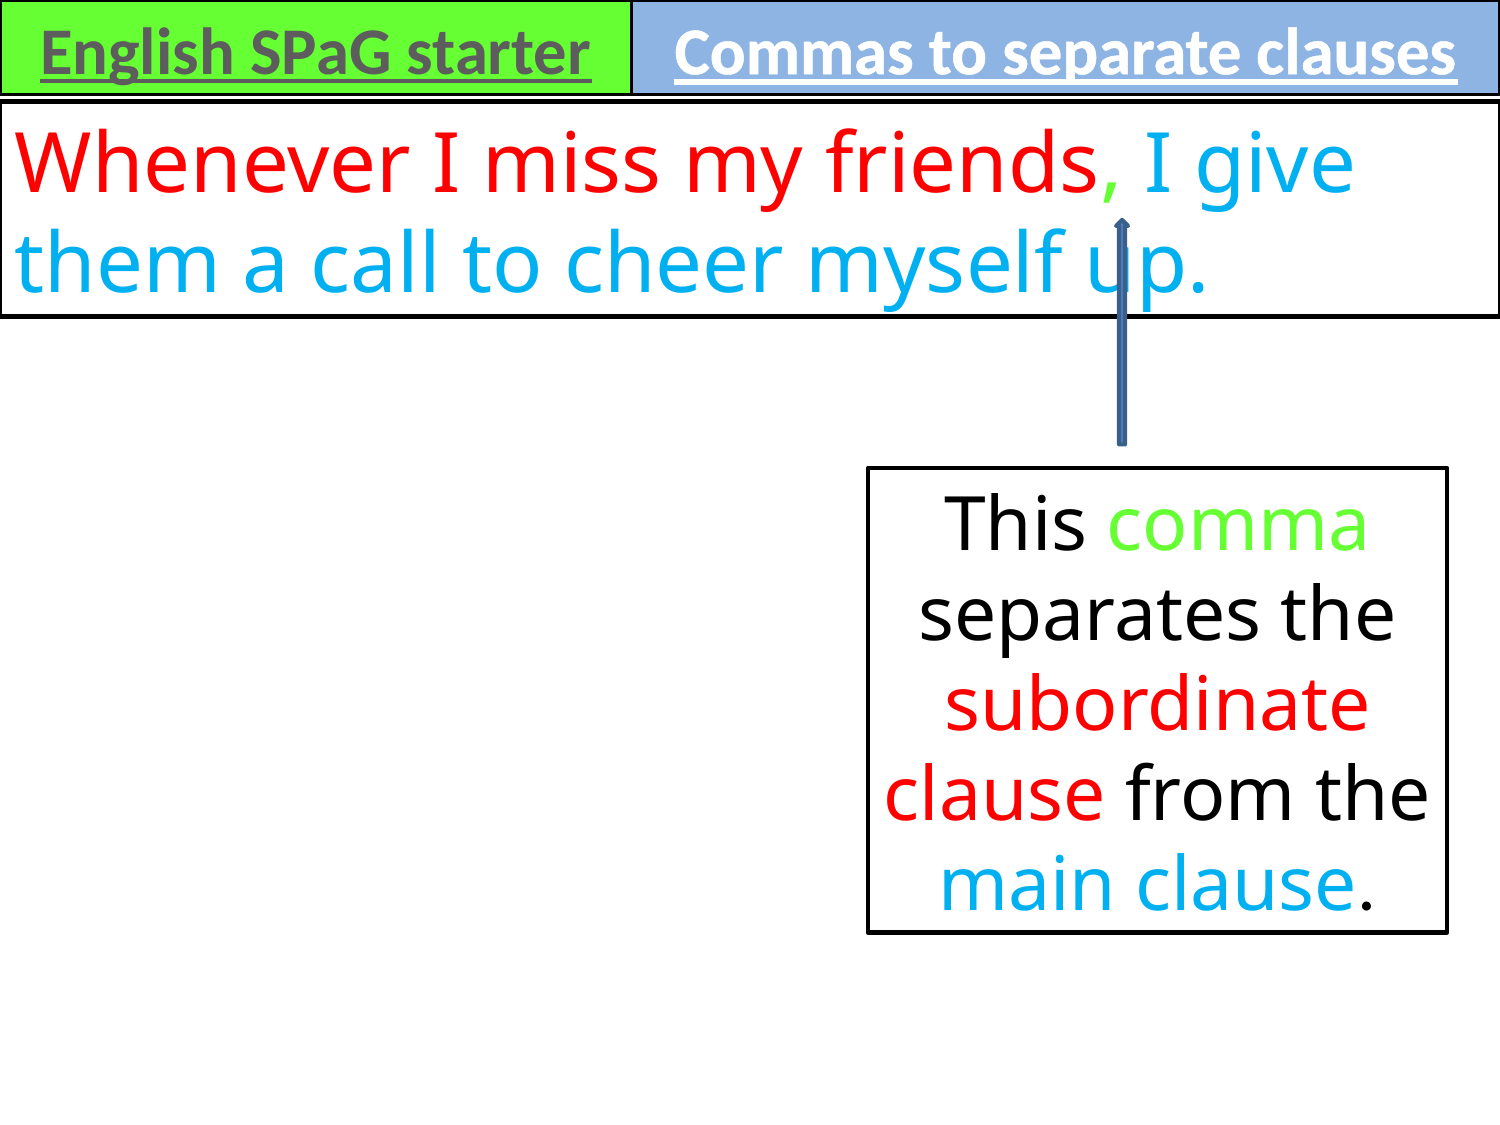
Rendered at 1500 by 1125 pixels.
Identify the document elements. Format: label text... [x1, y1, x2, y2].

text_box Commas to separate clauses [631, 0, 1500, 95]
text_box Whenever I miss my friends, I give them a call to cheer myself up. [0, 101, 1500, 317]
text_box [1114, 217, 1130, 447]
text_box This comma separates the subordinate clause from the main clause. [868, 467, 1447, 933]
text_box English SPaG starter [0, 0, 631, 95]
